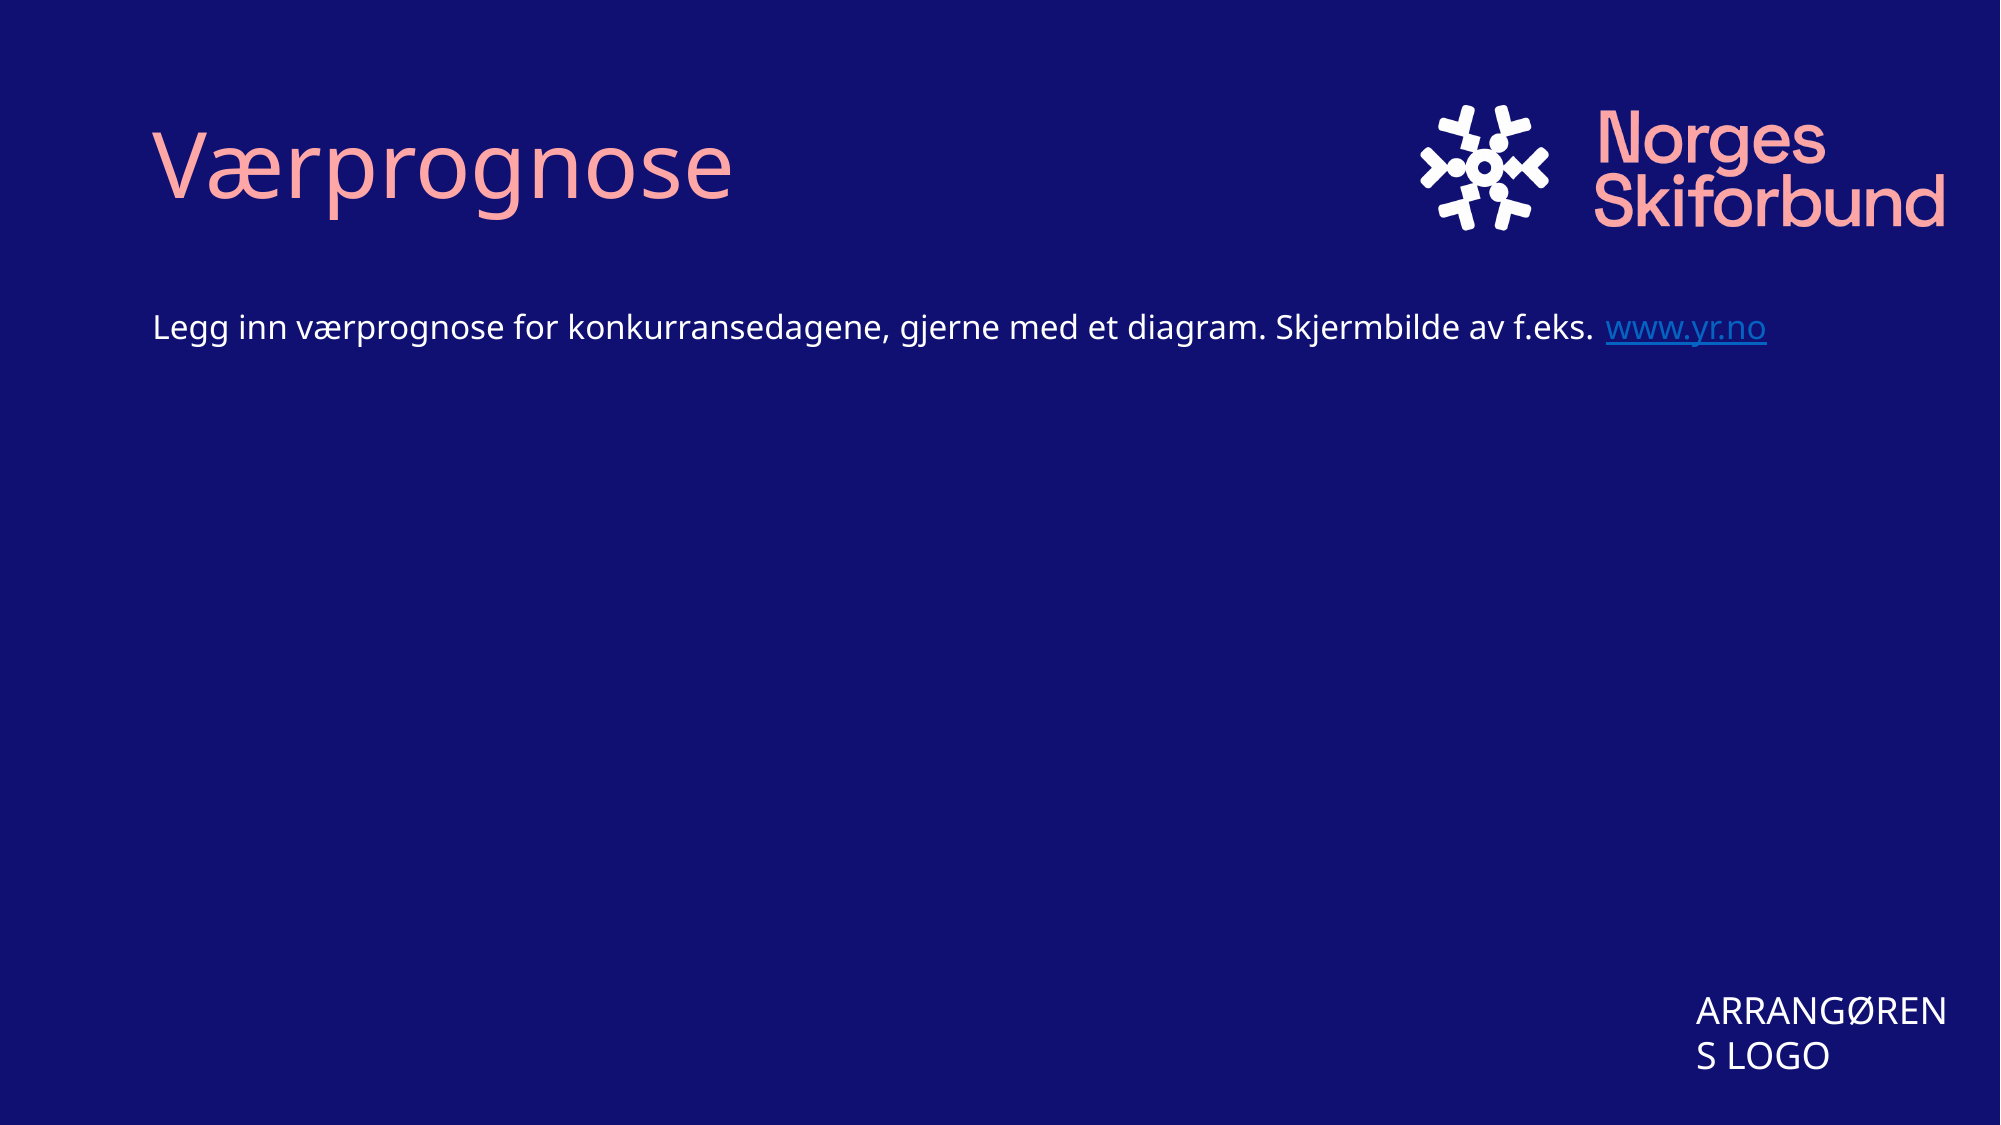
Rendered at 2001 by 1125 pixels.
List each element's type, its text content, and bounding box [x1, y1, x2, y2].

picture [1370, 59, 2000, 278]
list Legg inn værprognose for konkurransedagene, gjerne med et diagram. Skjermbilde av f.eks. www.yr.no [137, 299, 1863, 1014]
text_box ARRANGØRENS LOGO [1681, 979, 1981, 1084]
title Værprognose [137, 59, 1370, 278]
